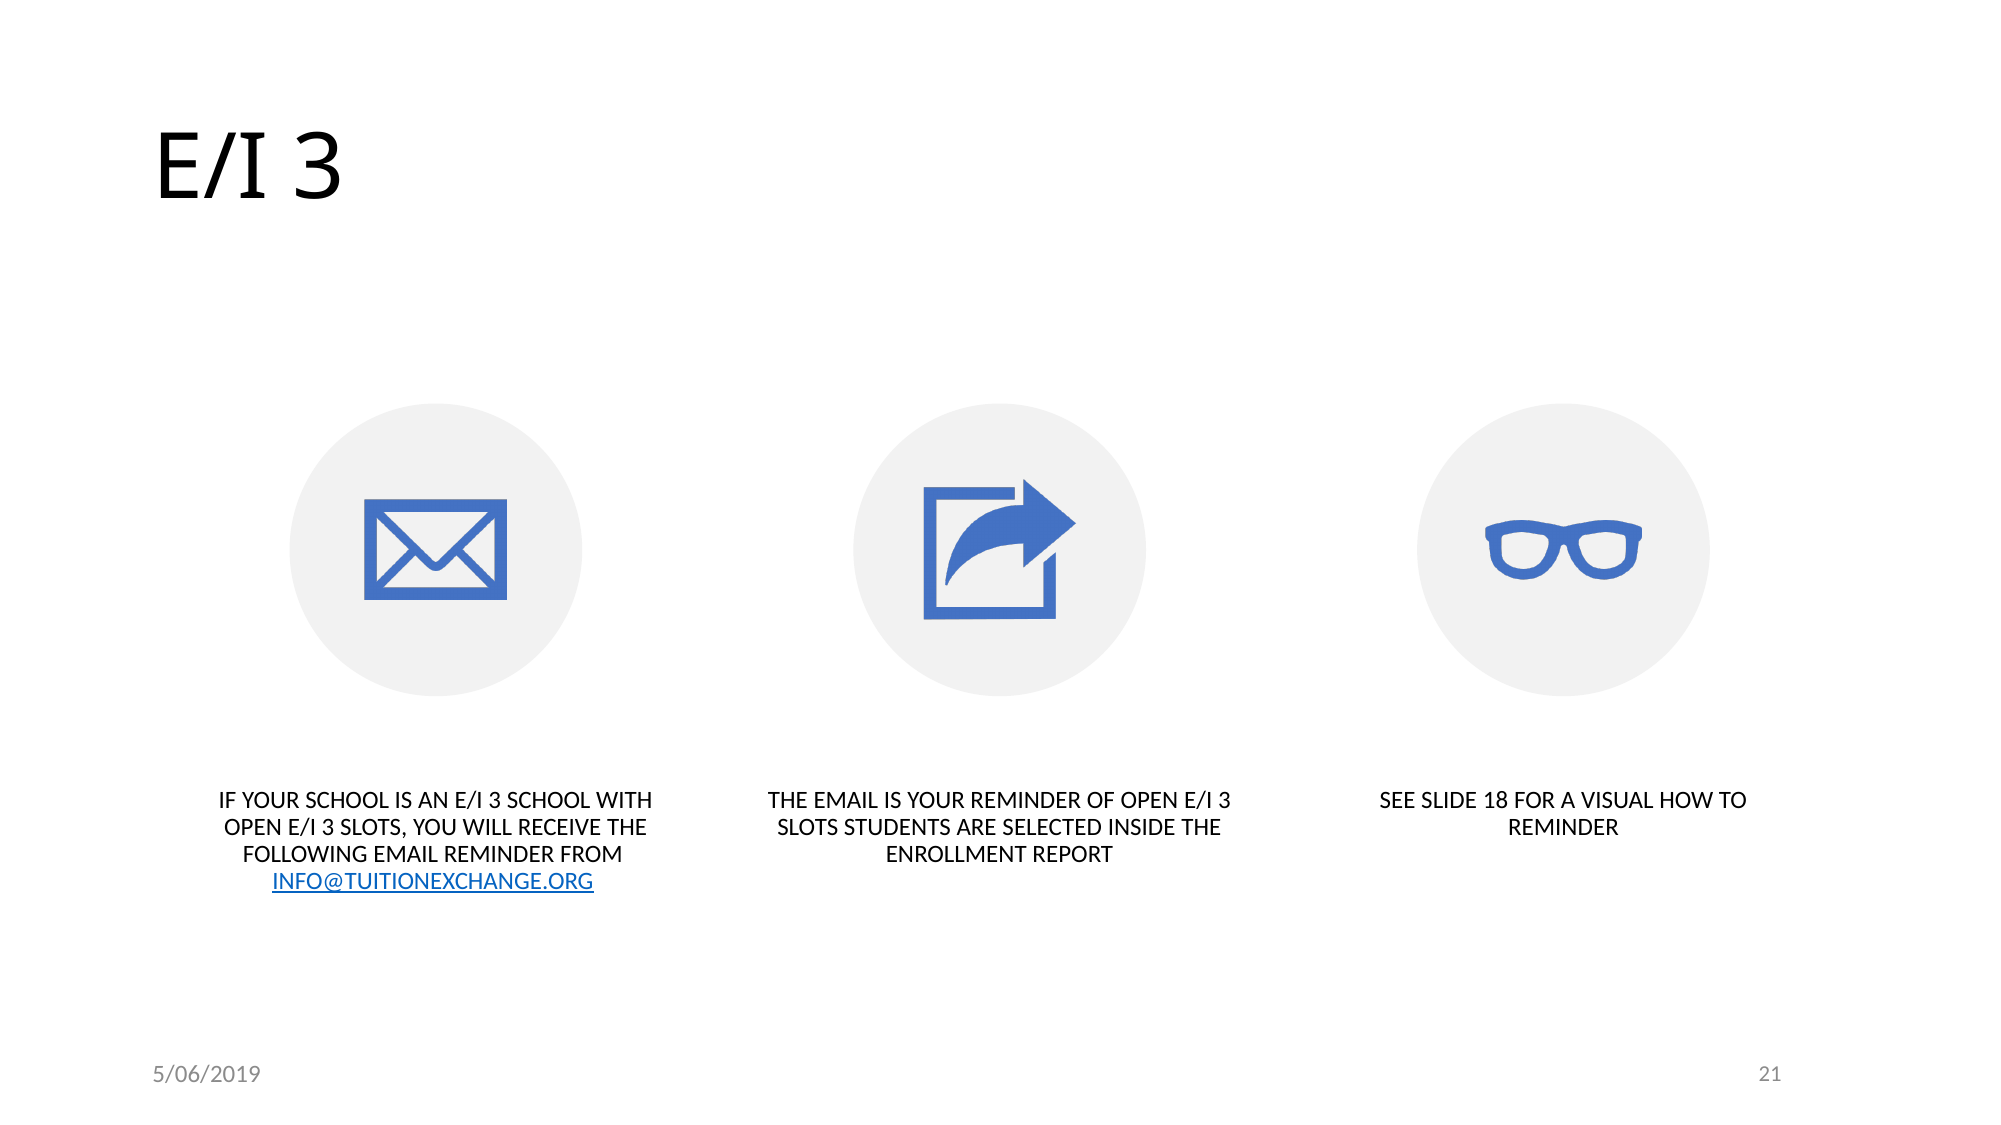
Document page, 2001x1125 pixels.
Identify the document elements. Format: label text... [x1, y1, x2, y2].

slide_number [137, 1042, 588, 1103]
slide_number 21 [1412, 1042, 1863, 1103]
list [187, 396, 1813, 913]
title E/I 3 [137, 59, 1863, 278]
